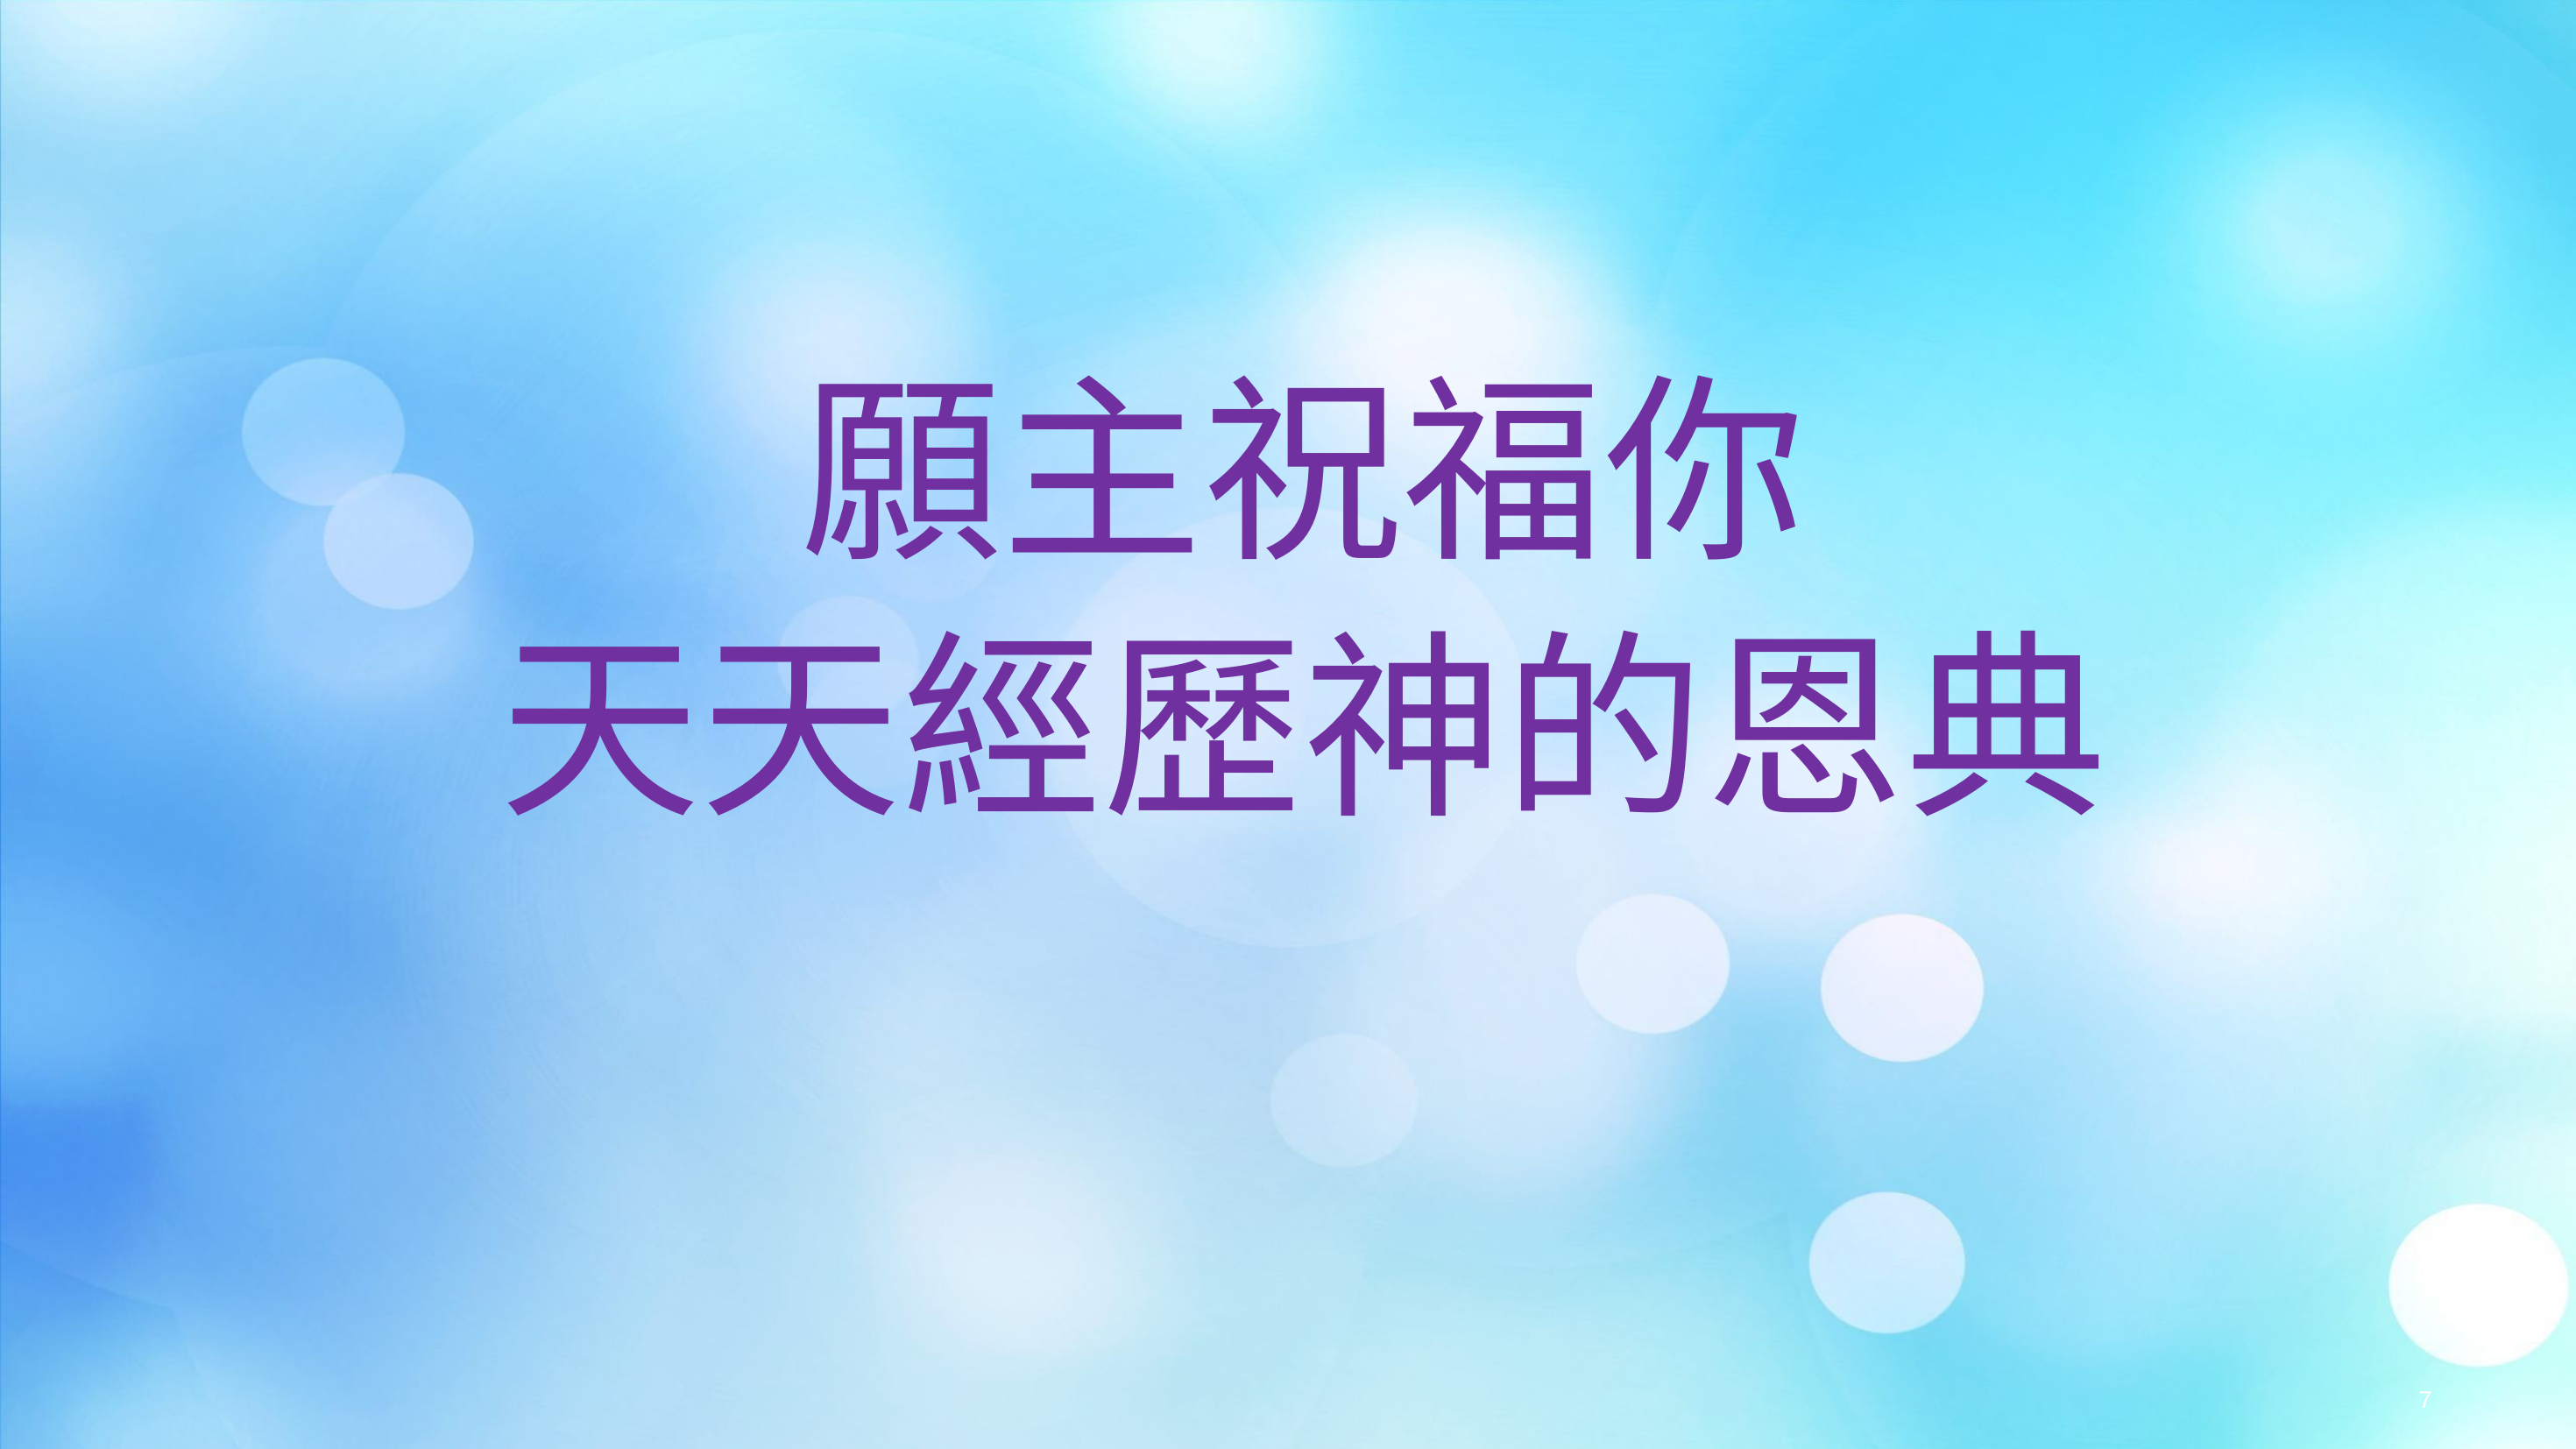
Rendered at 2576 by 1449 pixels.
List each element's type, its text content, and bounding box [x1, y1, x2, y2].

picture [0, 0, 2576, 1449]
list 願主祝福你 天天經歷神的恩典 [138, 362, 2468, 1449]
